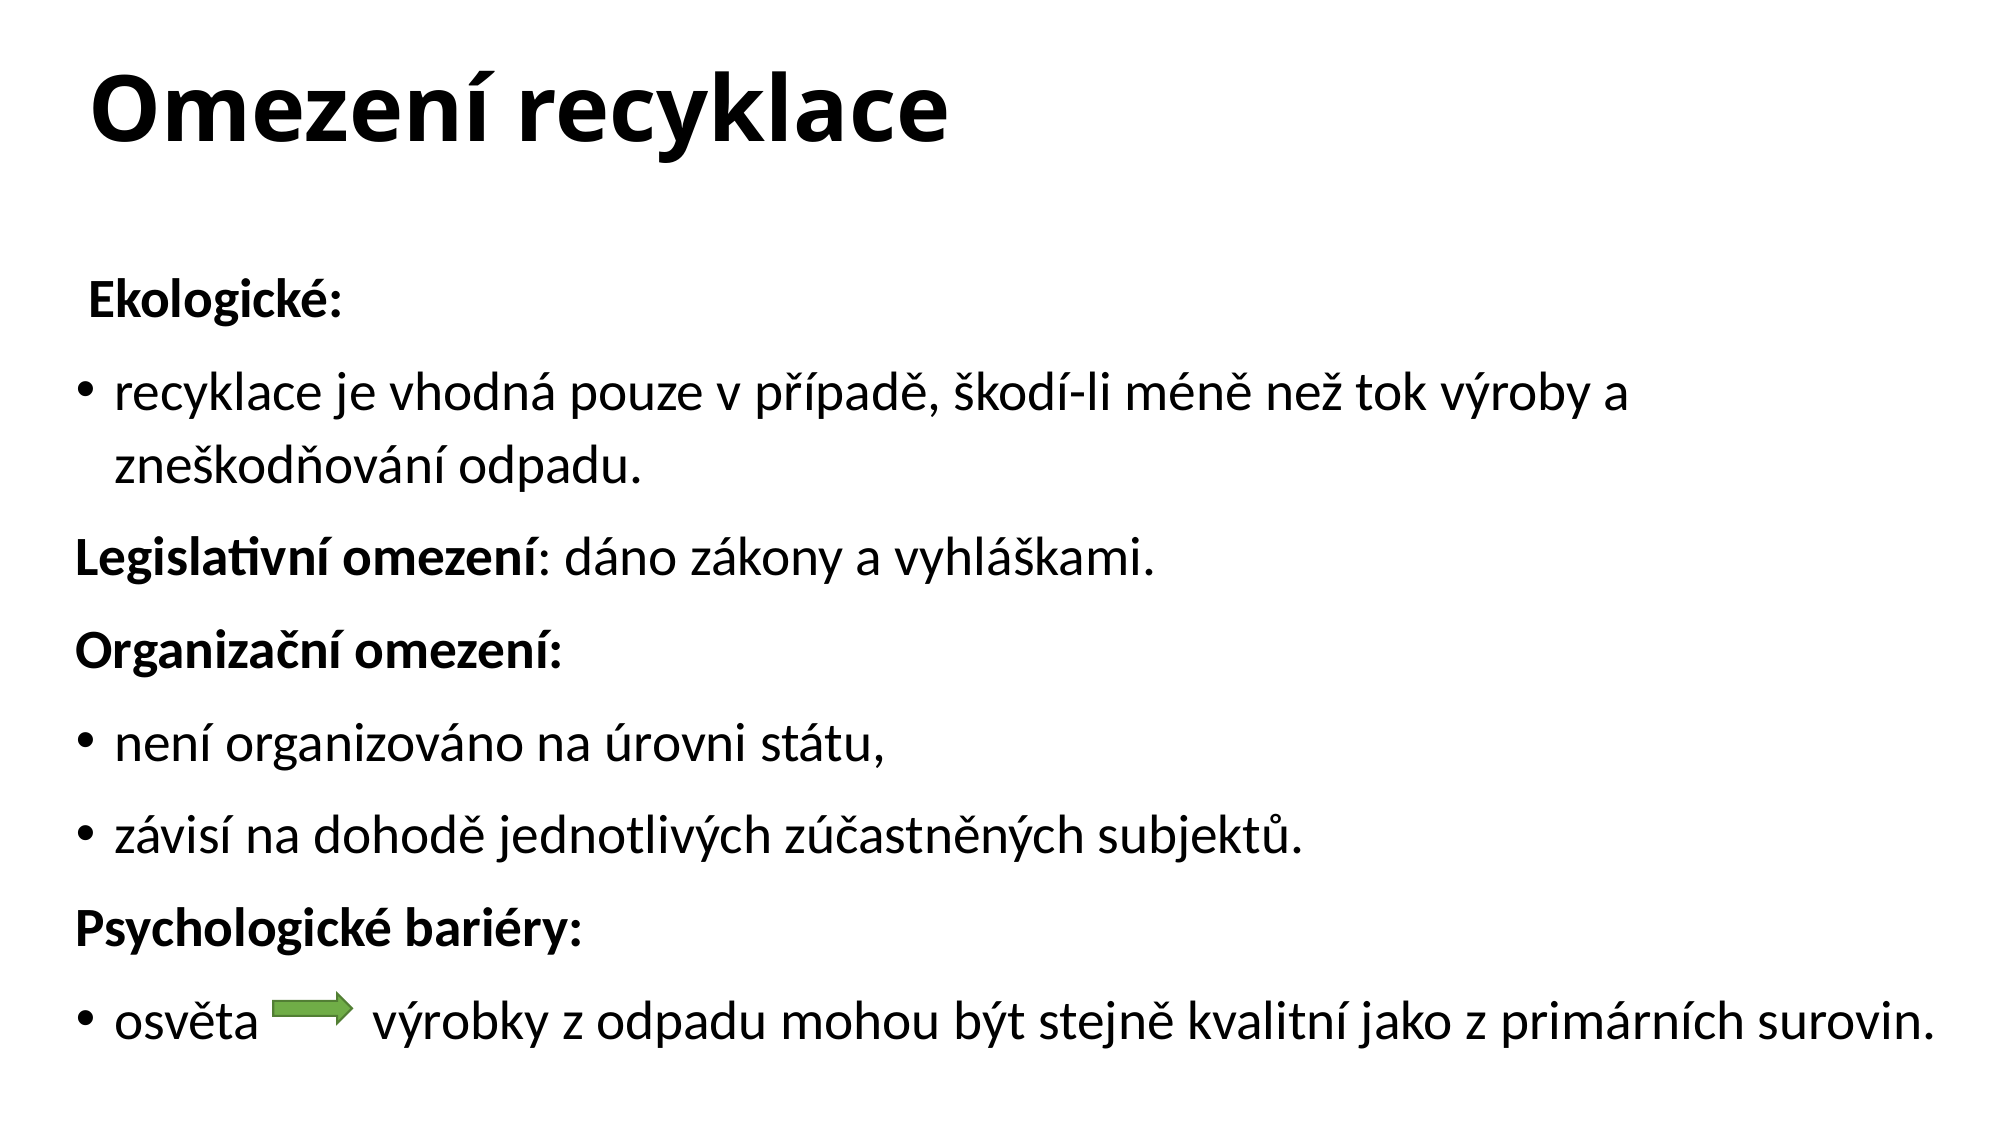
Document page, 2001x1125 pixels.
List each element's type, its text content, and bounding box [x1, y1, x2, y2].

text_box [272, 991, 354, 1026]
title Omezení recyklace [73, 42, 1799, 182]
list Ekologické: recyklace je vhodná pouze v případě, škodí-li méně než tok výroby a zneškodňování odpadu. Legislativní omezení: dáno zákony a vyhláškami. Organizační omezení: není organizováno na úrovni státu, závisí na dohodě jednotlivých zúčastněných subjektů. Psychologické bariéry: osvěta výrobky z odpadu mohou být stejně kvalitní jako z primárních surovin. [60, 248, 1958, 1091]
